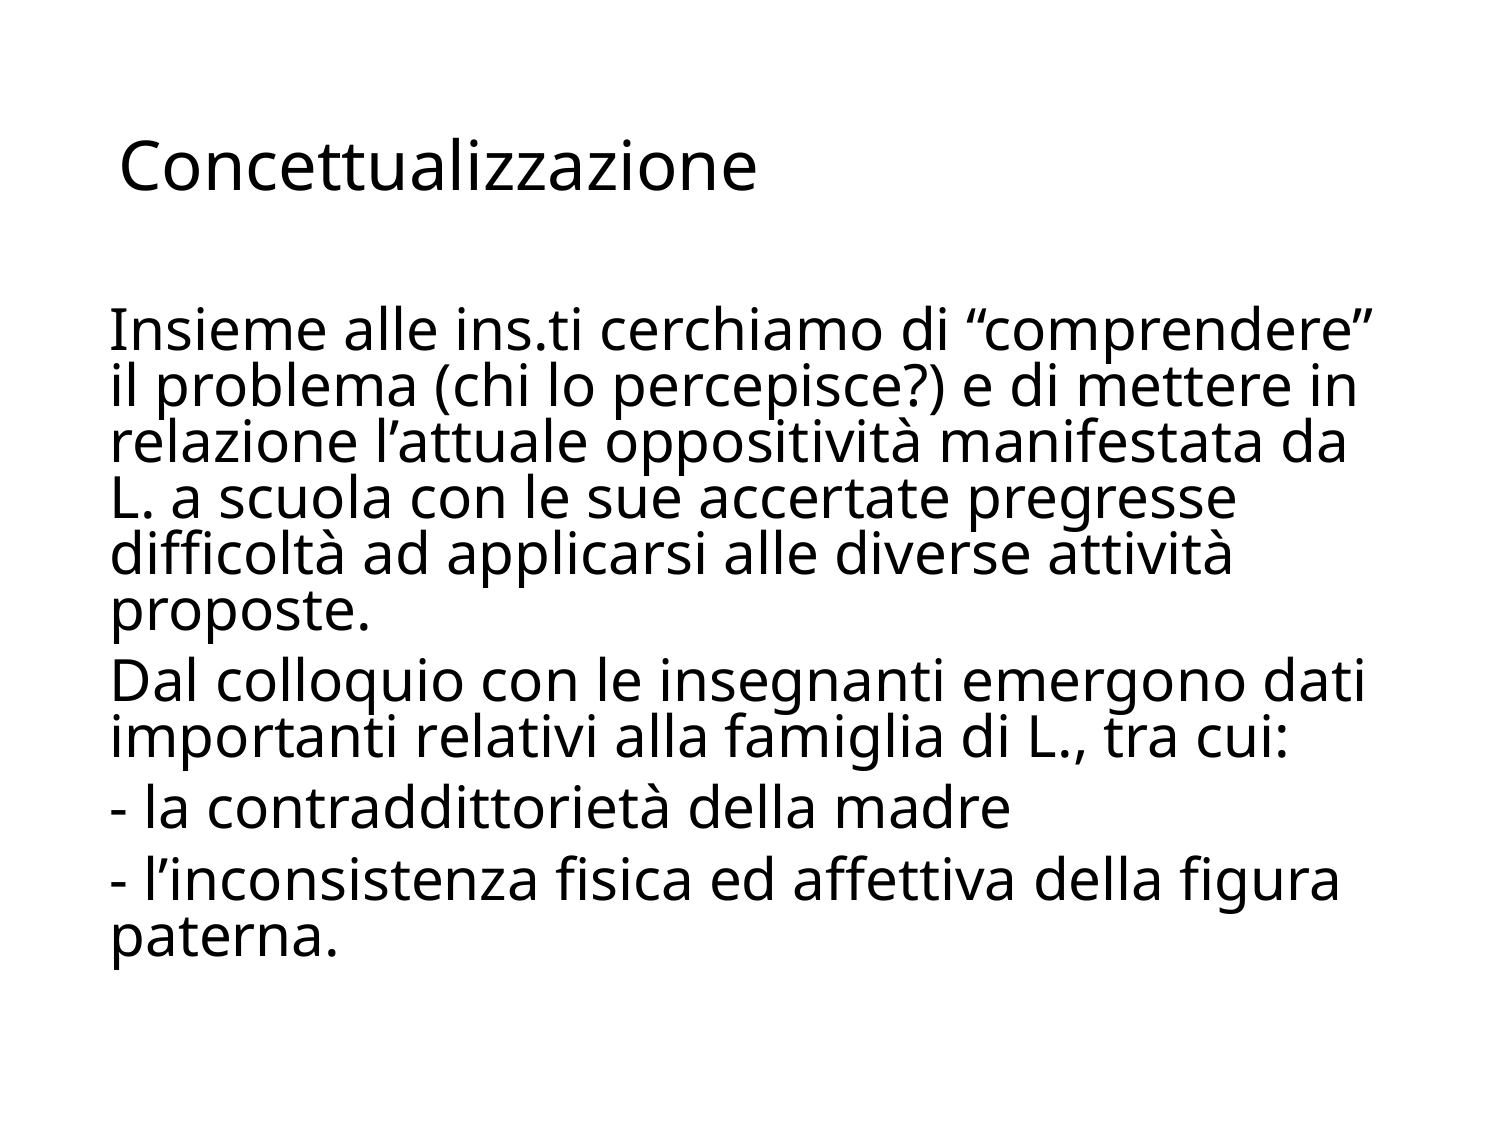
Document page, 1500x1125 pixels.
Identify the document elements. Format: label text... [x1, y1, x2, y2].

title Concettualizzazione [103, 59, 1397, 278]
list Insieme alle ins.ti cerchiamo di “comprendere” il problema (chi lo percepisce?) e di mettere in relazione l’attuale oppositività manifestata da L. a scuola con le sue accertate pregresse difficoltà ad applicarsi alle diverse attività proposte. Dal colloquio con le insegnanti emergono dati importanti relativi alla famiglia di L., tra cui: - la contraddittorietà della madre - l’inconsistenza fisica ed affettiva della figura paterna. [66, 298, 1395, 1067]
